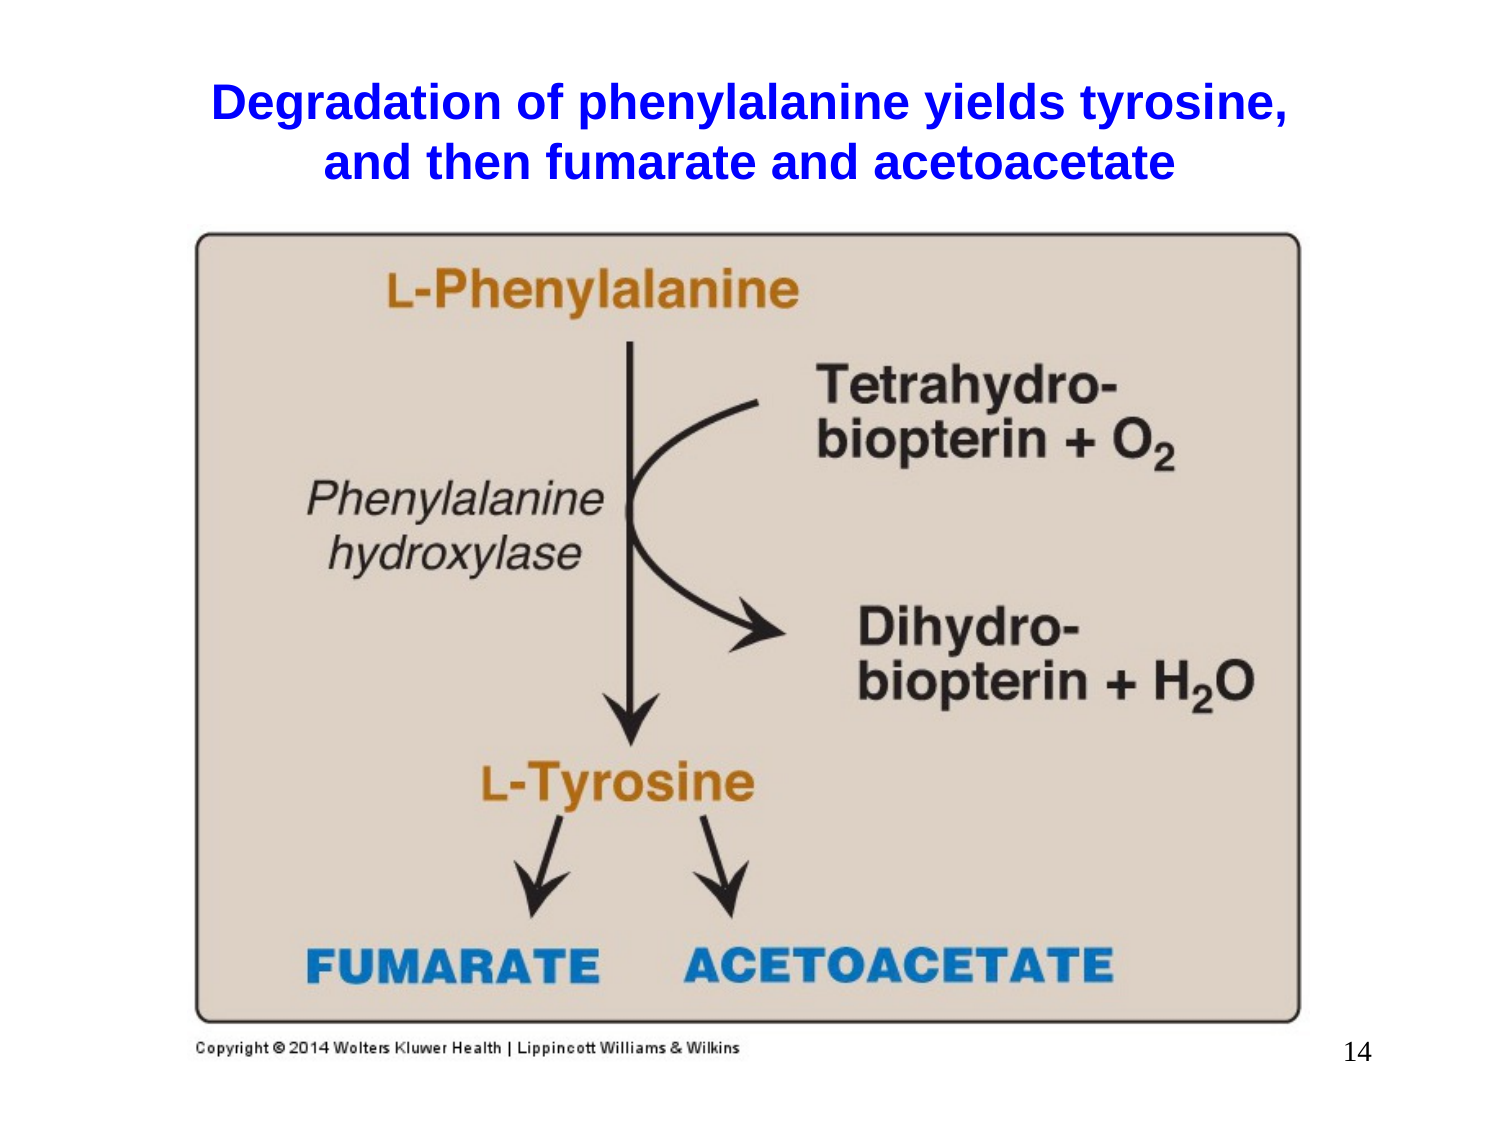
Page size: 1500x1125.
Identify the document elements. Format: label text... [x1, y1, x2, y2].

text_box Degradation of phenylalanine yields tyrosine, and then fumarate and acetoacetate [187, 62, 1313, 198]
slide_number 14 [1074, 1024, 1388, 1101]
picture [187, 224, 1311, 1066]
